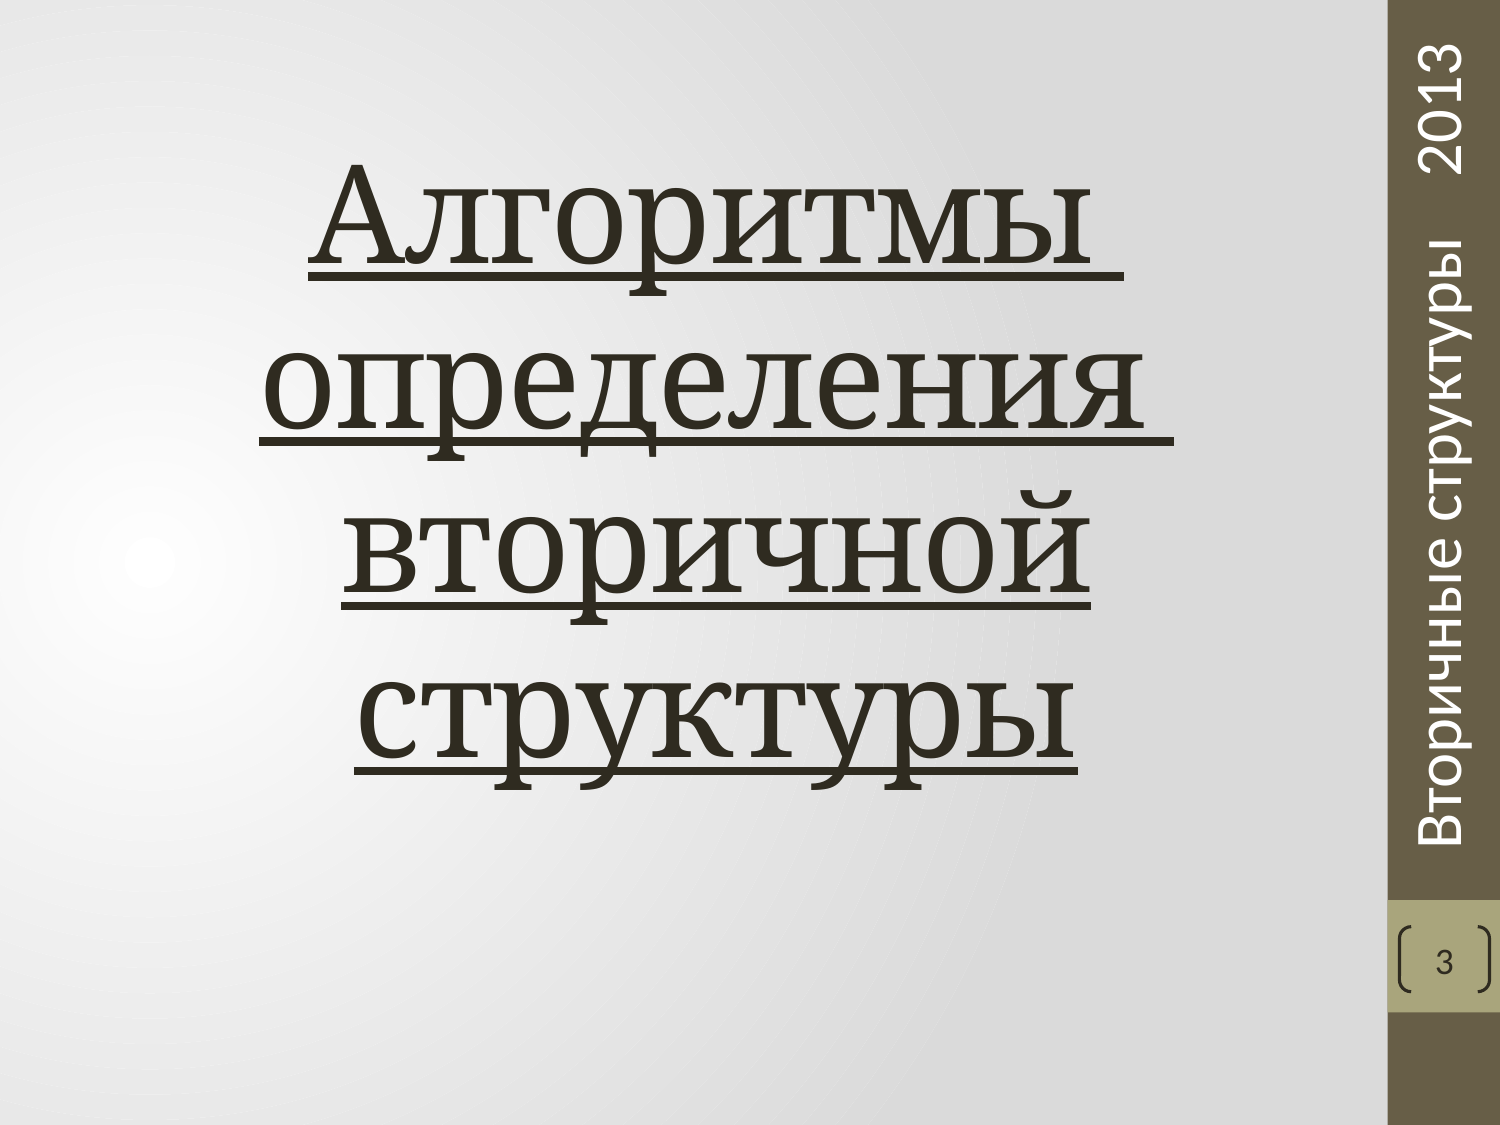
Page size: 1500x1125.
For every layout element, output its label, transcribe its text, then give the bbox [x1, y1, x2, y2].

title Алгоритмы определения вторичной структуры [100, 118, 1332, 917]
slide_number 3 [1397, 925, 1492, 994]
